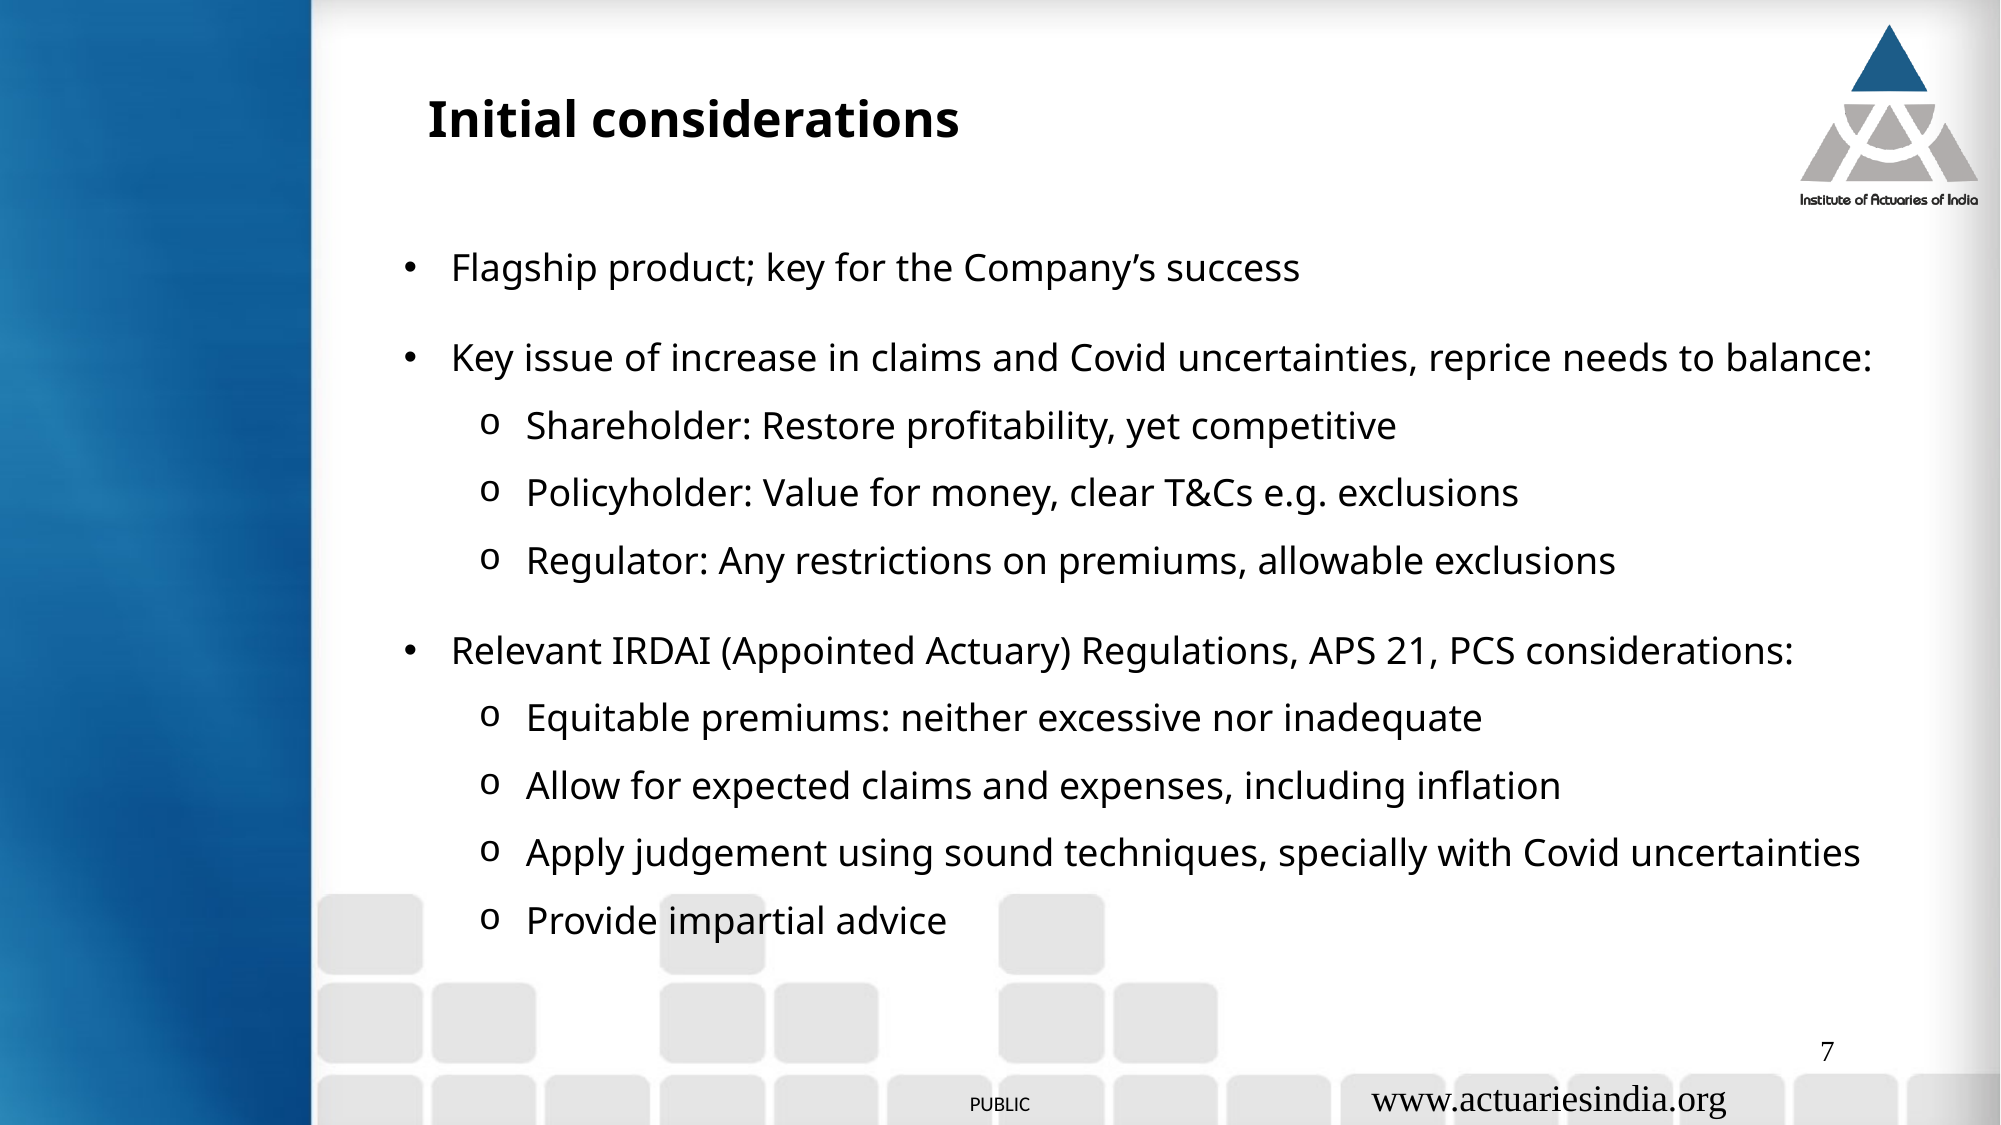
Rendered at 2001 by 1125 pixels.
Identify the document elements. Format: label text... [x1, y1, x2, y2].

text_box www.actuariesindia.org [1356, 1066, 1832, 1125]
text_box Flagship product; key for the Company’s success Key issue of increase in claims and Covid uncertainties, reprice needs to balance: Shareholder: Restore profitability, yet competitive Policyholder: Value for money, clear T&Cs e.g. exclusions Regulator: Any restrictions on premiums, allowable exclusions Relevant IRDAI (Appointed Actuary) Regulations, APS 21, PCS considerations: Equitable premiums: neither excessive nor inadequate Allow for expected claims and expenses, including inflation Apply judgement using sound techniques, specially with Covid uncertainties Provide impartial advice [388, 191, 1889, 956]
text_box Initial considerations [413, 79, 1739, 186]
picture [0, 0, 2001, 1125]
text_box [481, 956, 1713, 1067]
slide_number 7 [1433, 1025, 1850, 1100]
